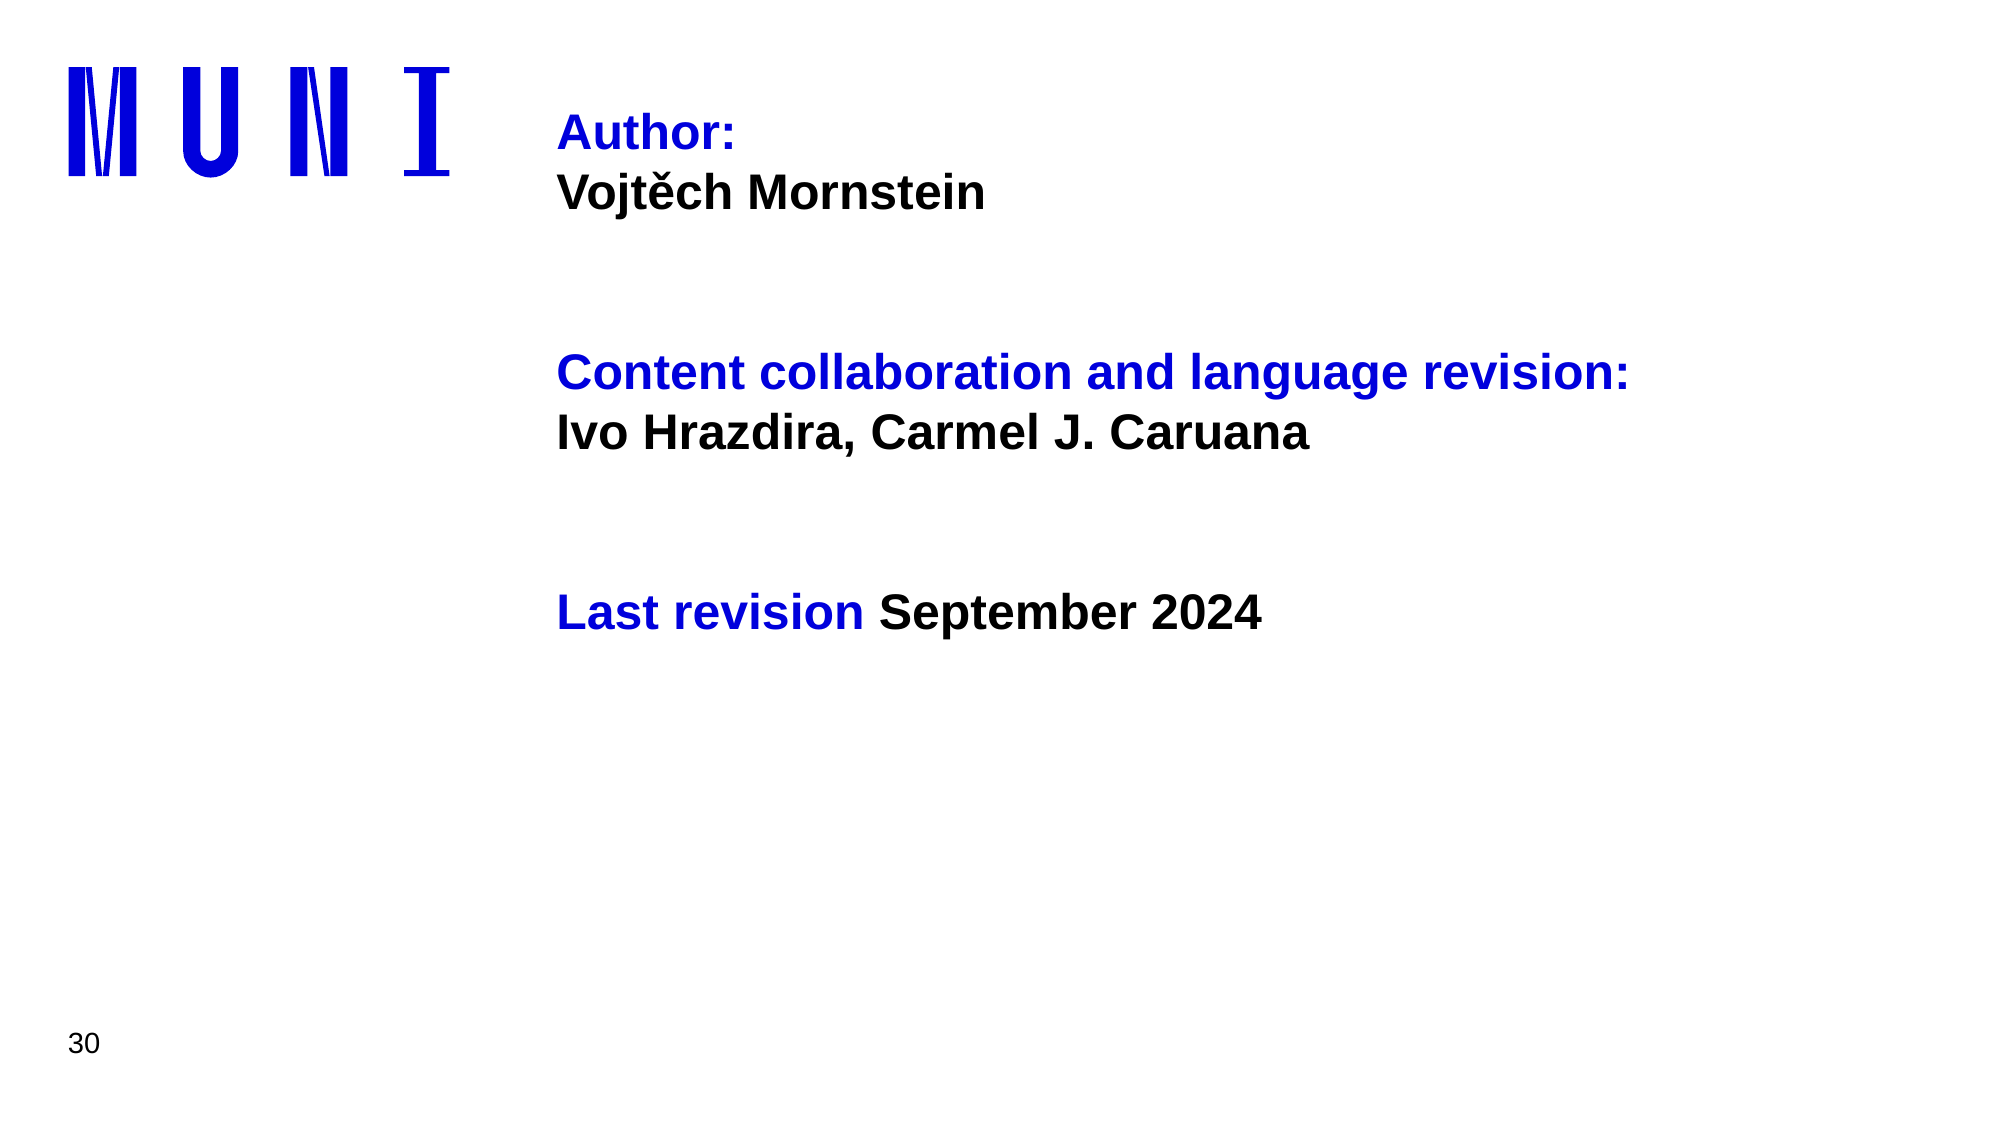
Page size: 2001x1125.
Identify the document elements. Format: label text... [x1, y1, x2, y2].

title Author: Vojtěch Mornstein Content collaboration and language revision: Ivo Hrazdira, Carmel J. Caruana Last revision September 2024 [556, 99, 1891, 915]
slide_number 30 [67, 1021, 110, 1063]
